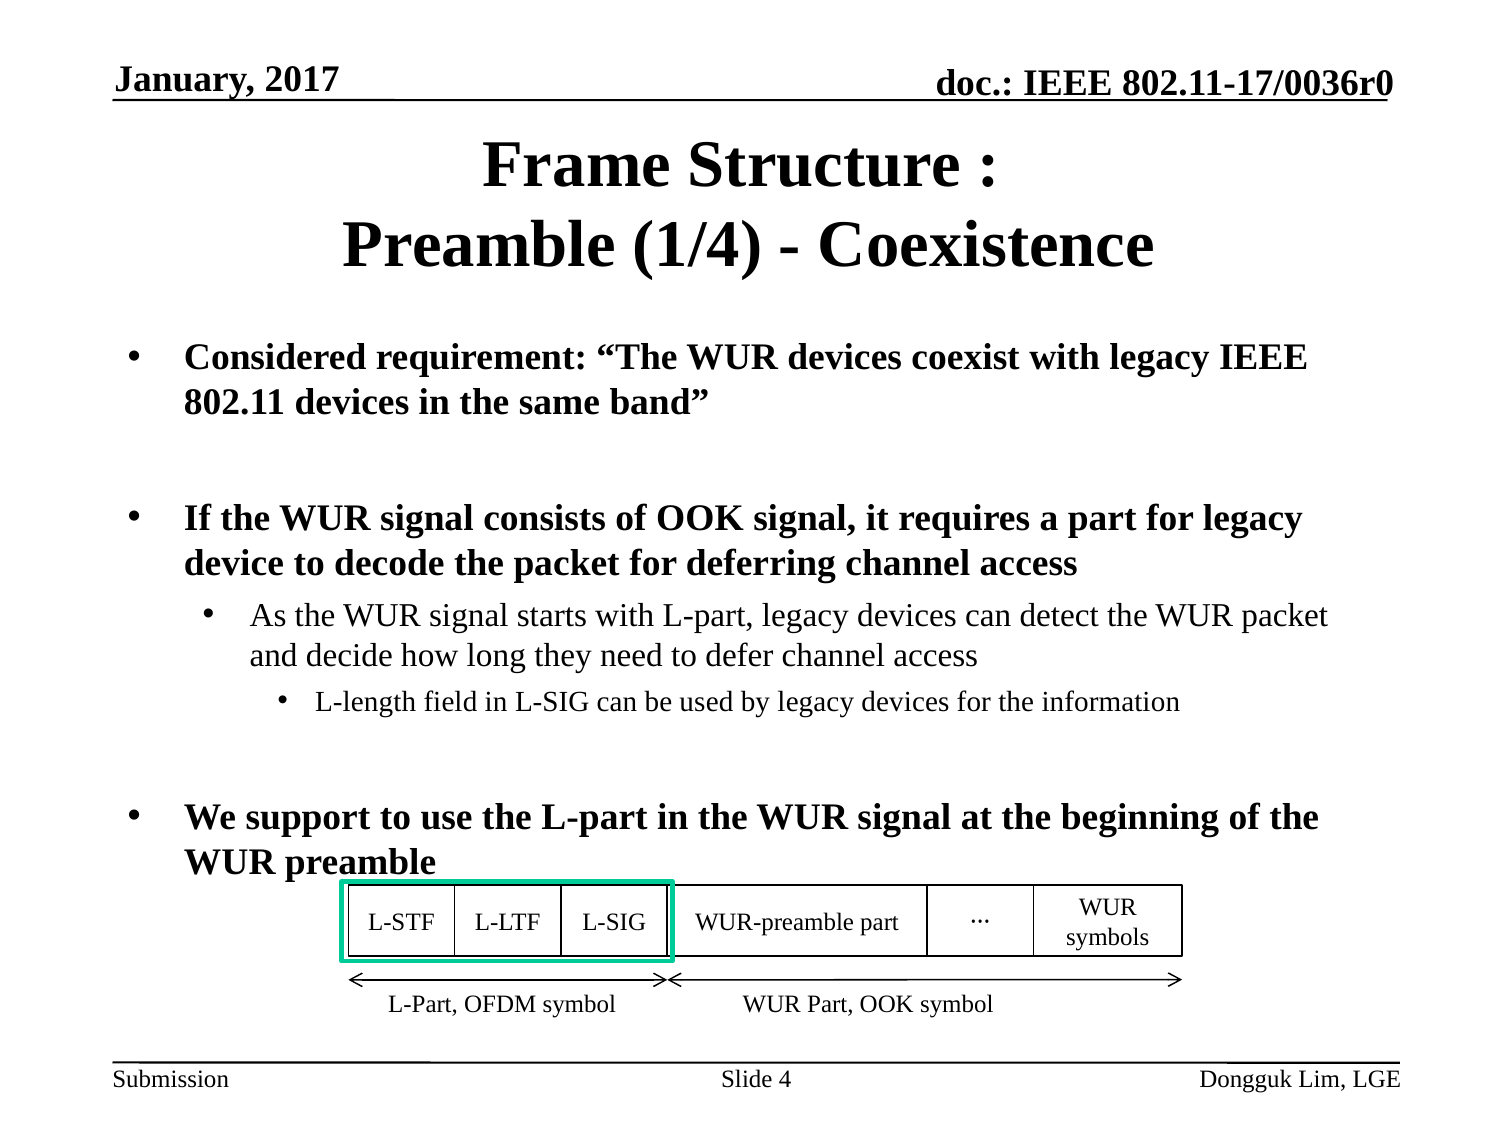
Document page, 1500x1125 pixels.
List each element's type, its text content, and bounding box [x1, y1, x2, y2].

text_box [341, 881, 673, 962]
slide_number Slide 4 [712, 1061, 800, 1123]
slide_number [114, 54, 423, 100]
title Frame Structure : Preamble (1/4) - Coexistence [112, 112, 1388, 288]
list Considered requirement: “The WUR devices coexist with legacy IEEE 802.11 devices in the same band” If the WUR signal consists of OOK signal, it requires a part for legacy device to decode the packet for deferring channel access As the WUR signal starts with L-part, legacy devices can detect the WUR packet and decide how long they need to defer channel access L-length field in L-SIG can be used by legacy devices for the information We support to use the L-part in the WUR signal at the beginning of the WUR preamble [112, 324, 1388, 1000]
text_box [348, 884, 1183, 1026]
footer Dongguk Lim, LGE [878, 1061, 1402, 1093]
